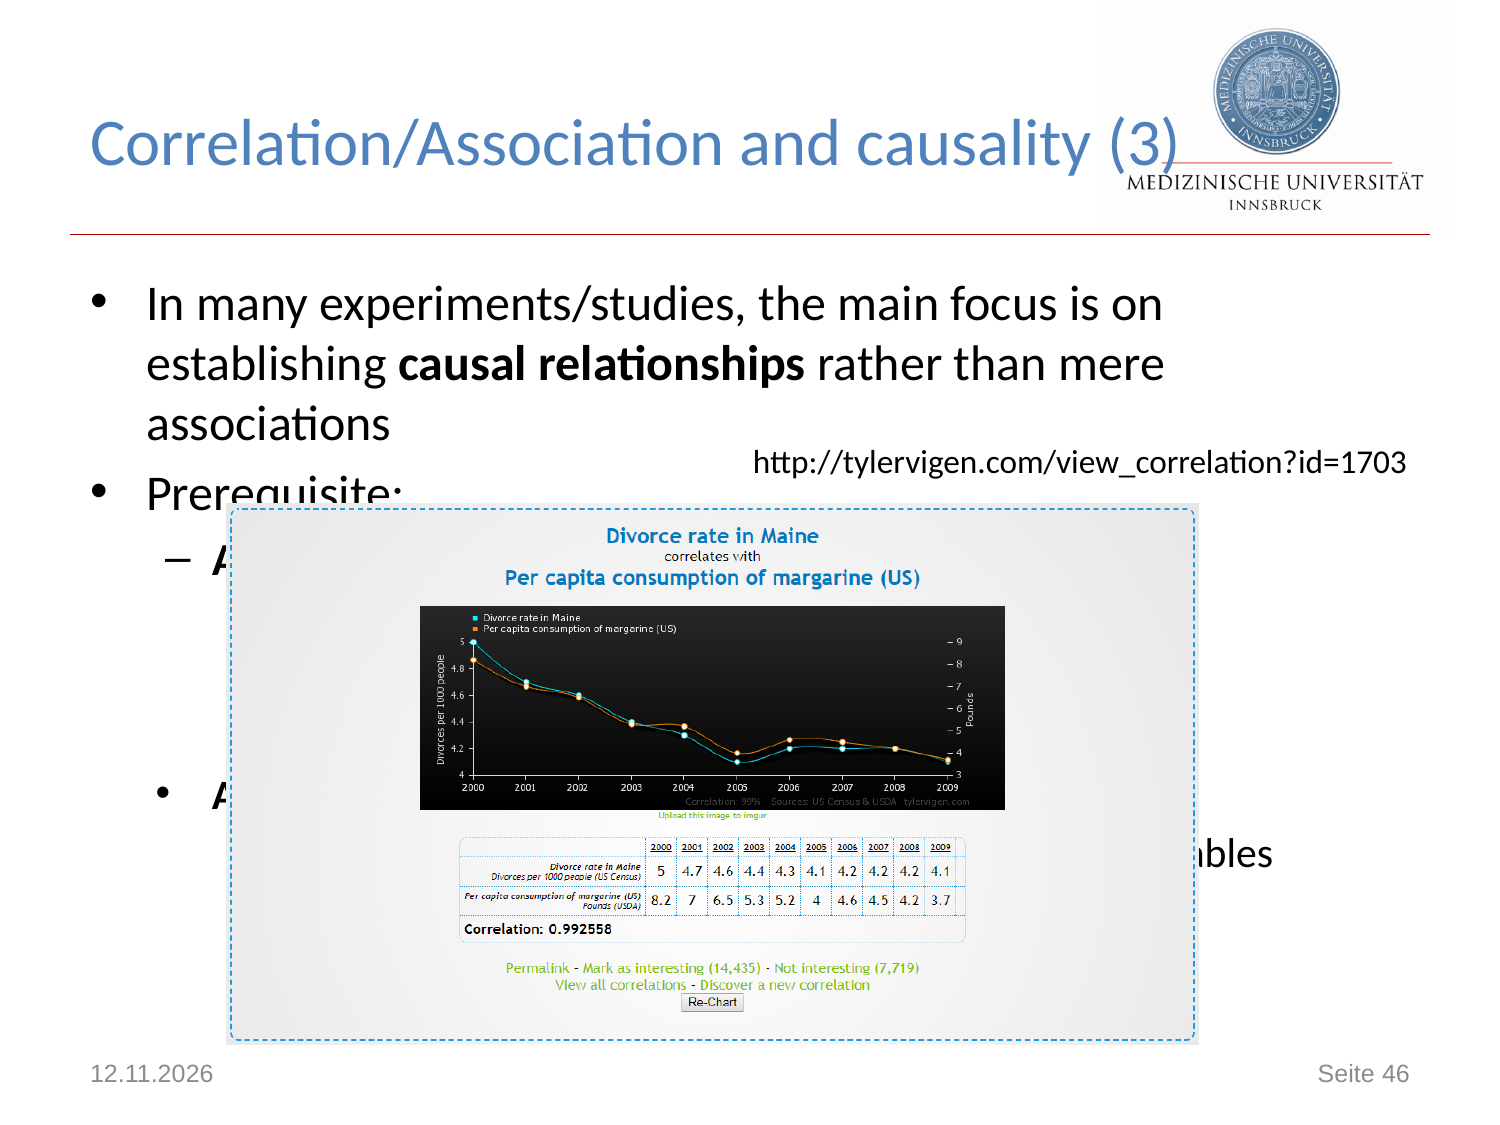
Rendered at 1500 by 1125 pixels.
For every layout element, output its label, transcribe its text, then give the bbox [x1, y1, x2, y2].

list In many experiments/studies, the main focus is on establishing causal relationships rather than mere associations Prerequisite: Appropriate study design Minimizing selection bias Minimizing measurement errors Minimize confounding, e.g. through randomization Appropriate statistical methods Multivariate statistics adjusting for potential third variables Matching [75, 262, 1425, 1042]
title Correlation/Association and causality (3) [75, 45, 1223, 233]
picture [1098, 0, 1450, 238]
picture [226, 503, 1200, 1046]
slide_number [75, 1042, 425, 1103]
text_box http://tylervigen.com/view_correlation?id=1703 [738, 432, 1447, 488]
slide_number Seite 46 [1074, 1042, 1425, 1103]
